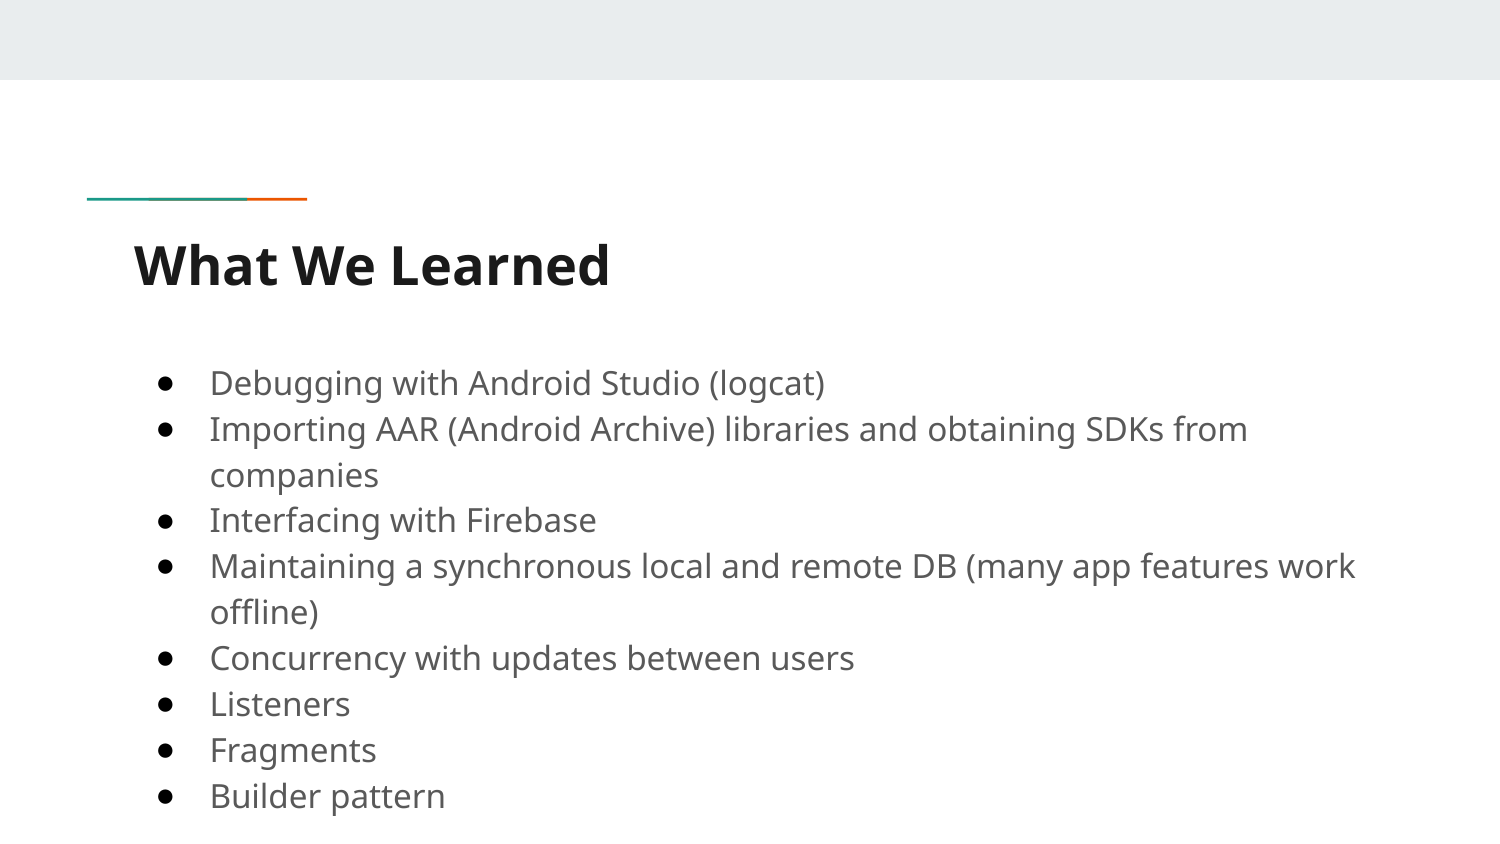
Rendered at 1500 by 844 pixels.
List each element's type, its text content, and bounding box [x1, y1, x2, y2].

list Debugging with Android Studio (logcat) Importing AAR (Android Archive) libraries and obtaining SDKs from companies Interfacing with Firebase Maintaining a synchronous local and remote DB (many app features work offline) Concurrency with updates between users Listeners Fragments Builder pattern [119, 341, 1381, 712]
title What We Learned [119, 216, 1381, 305]
